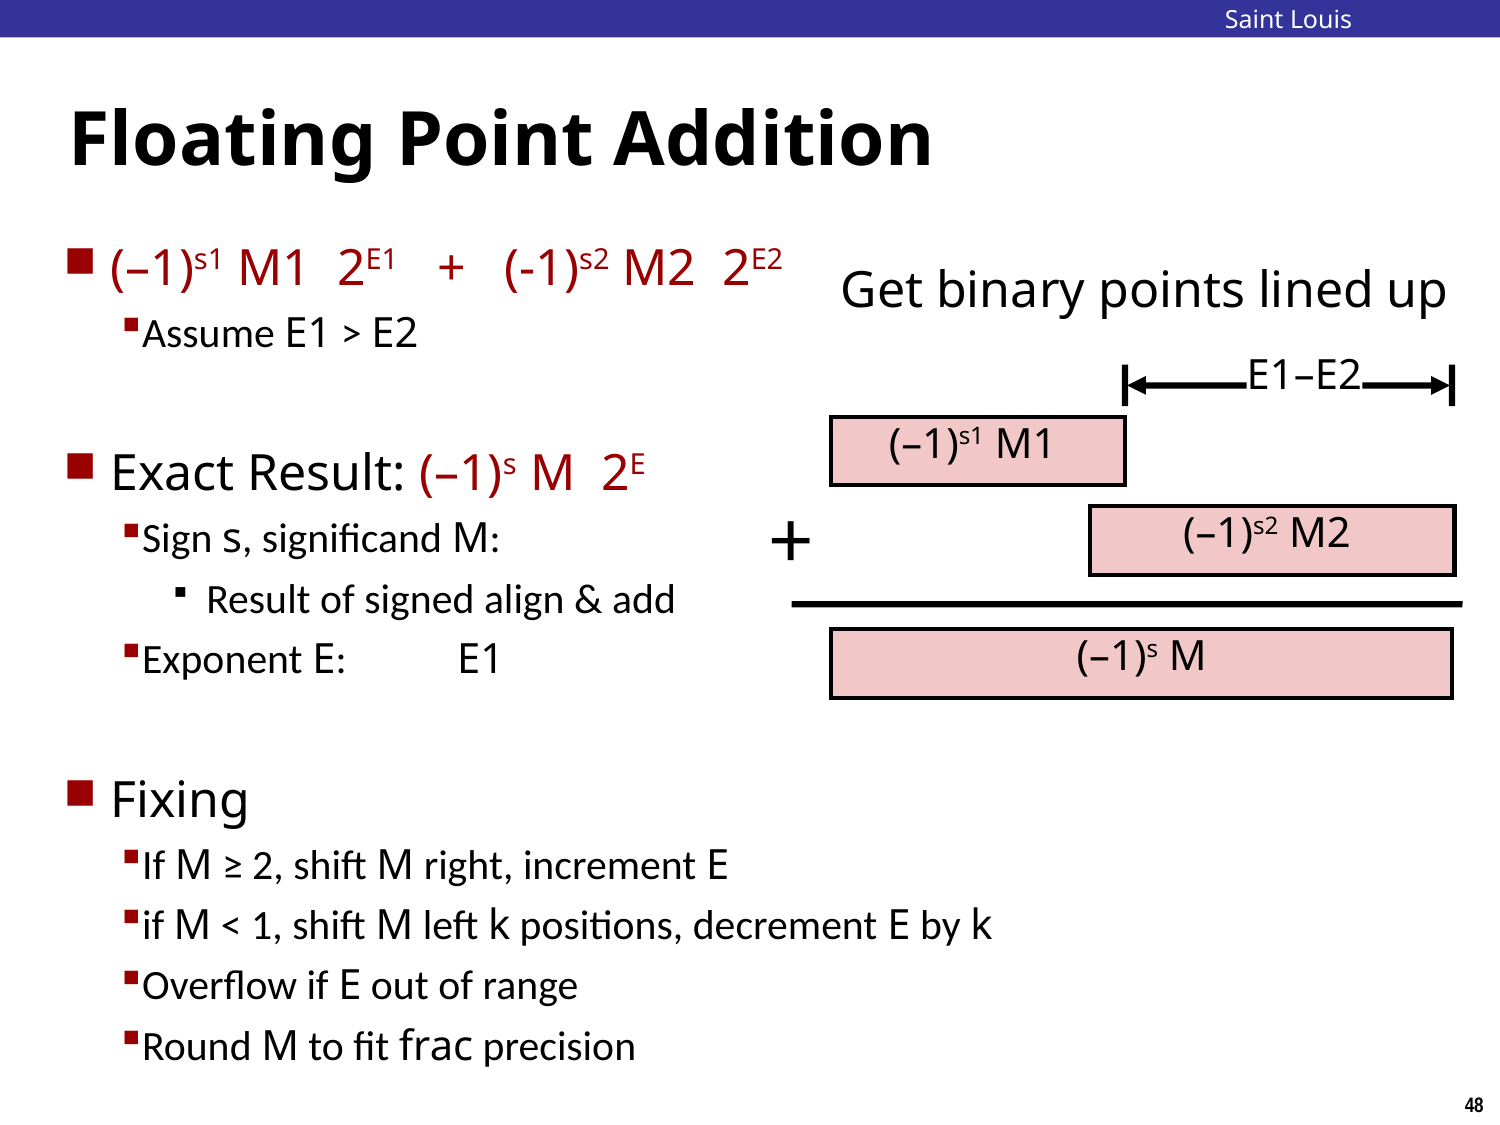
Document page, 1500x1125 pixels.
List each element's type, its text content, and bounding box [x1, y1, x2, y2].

text_box (–1)s2 M2 [1090, 506, 1455, 575]
text_box [1127, 379, 1246, 392]
title Floating Point Addition [62, 41, 1438, 228]
text_box (–1)s1 M1 [831, 416, 1125, 486]
text_box + [770, 483, 813, 584]
text_box [1363, 379, 1450, 392]
list (–1)s1 M1 2E1 + (-1)s2 M2 2E2 Assume E1 > E2 Exact Result: (–1)s M 2E Sign s, significand M: Result of signed align & add Exponent E: E1 Fixing If M ≥ 2, shift M right, increment E if M < 1, shift M left k positions, decrement E by k Overflow if E out of range Round M to fit frac precision [62, 228, 1438, 1122]
text_box E1–E2 [1246, 347, 1363, 398]
text_box Get binary points lined up [825, 249, 1464, 325]
text_box (–1)s M [831, 629, 1453, 698]
